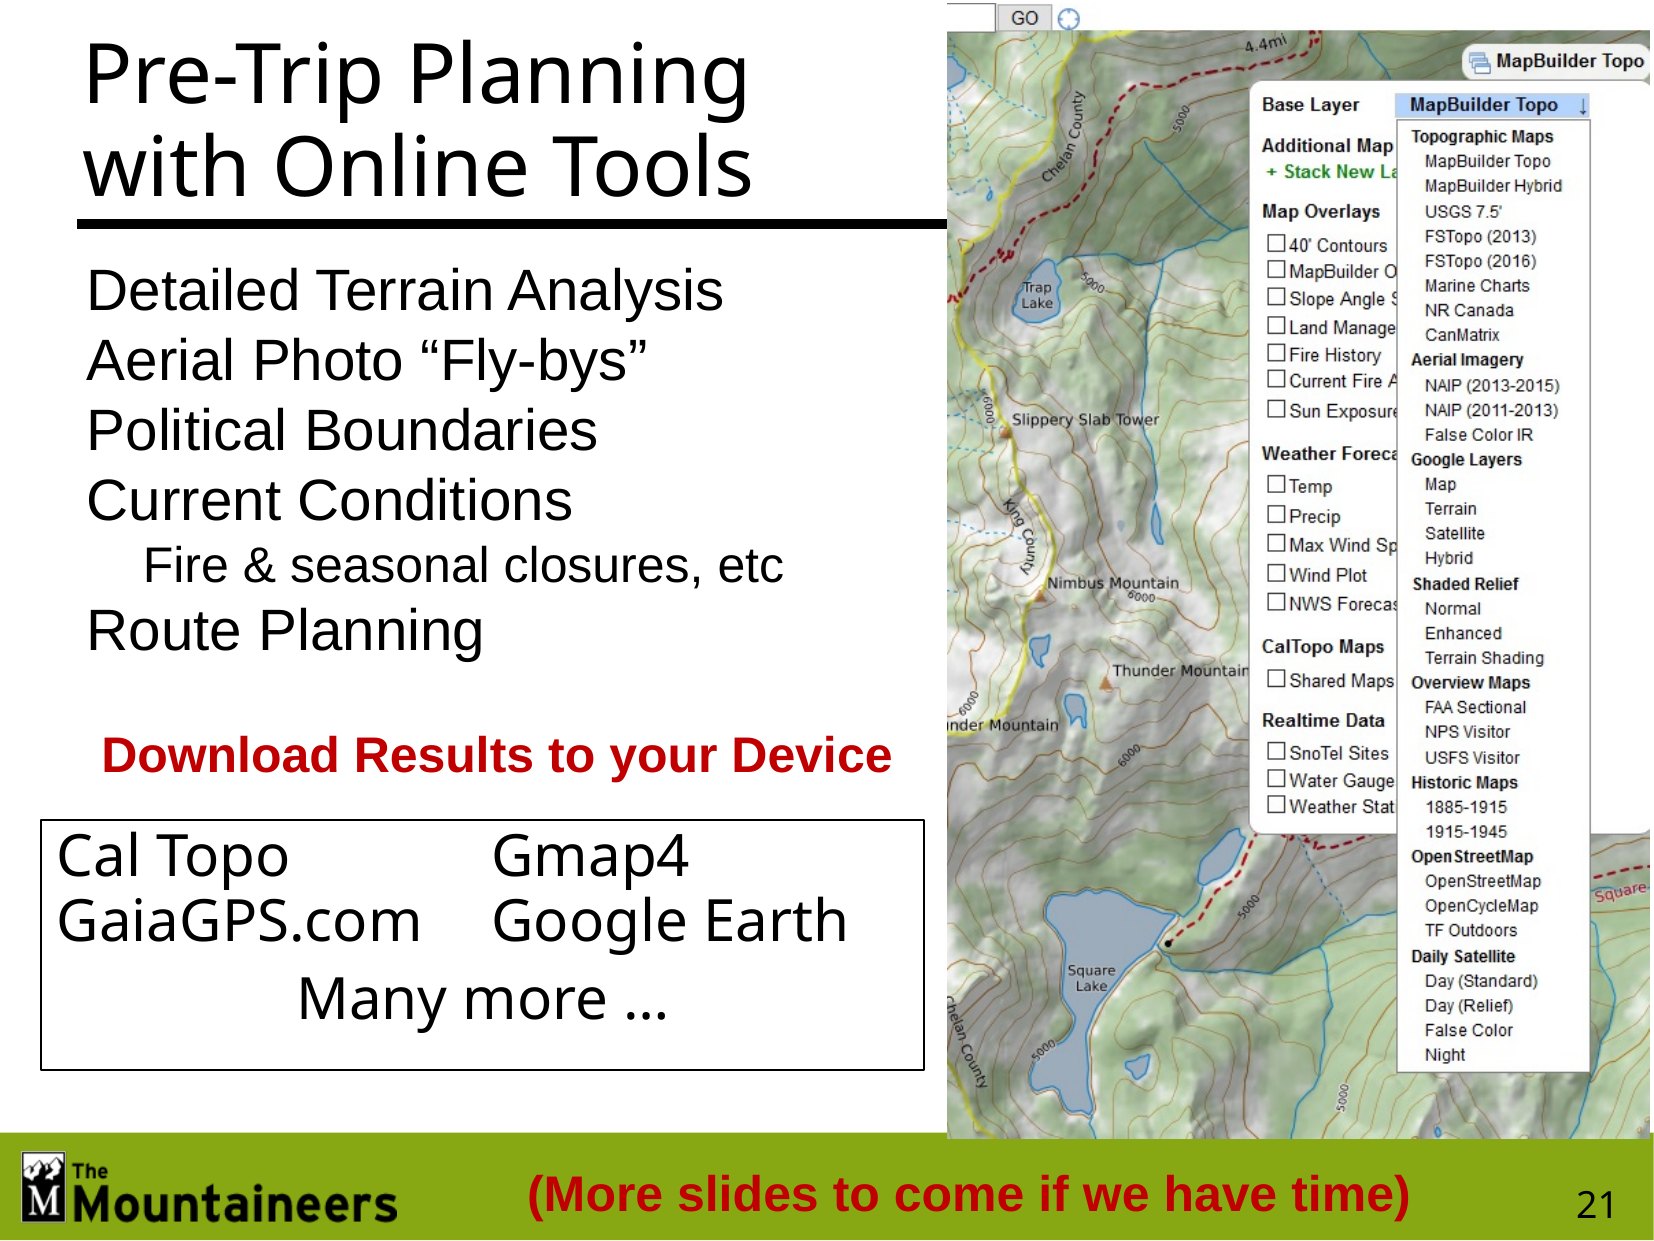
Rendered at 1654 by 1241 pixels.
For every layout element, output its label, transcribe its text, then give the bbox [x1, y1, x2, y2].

text_box Detailed Terrain Analysis Aerial Photo “Fly-bys” Political Boundaries Current Conditions Fire & seasonal closures, etc Route Planning Download Results to your Device [72, 245, 923, 790]
list Cal Topo Gmap4 GaiaGPS.com Google Earth Many more … [41, 820, 925, 1070]
picture [947, 3, 1650, 1140]
text_box (More slides to come if we have time) [499, 1154, 1440, 1230]
picture [21, 1151, 397, 1227]
title Pre-Trip Planning with Online Tools [82, 20, 942, 225]
